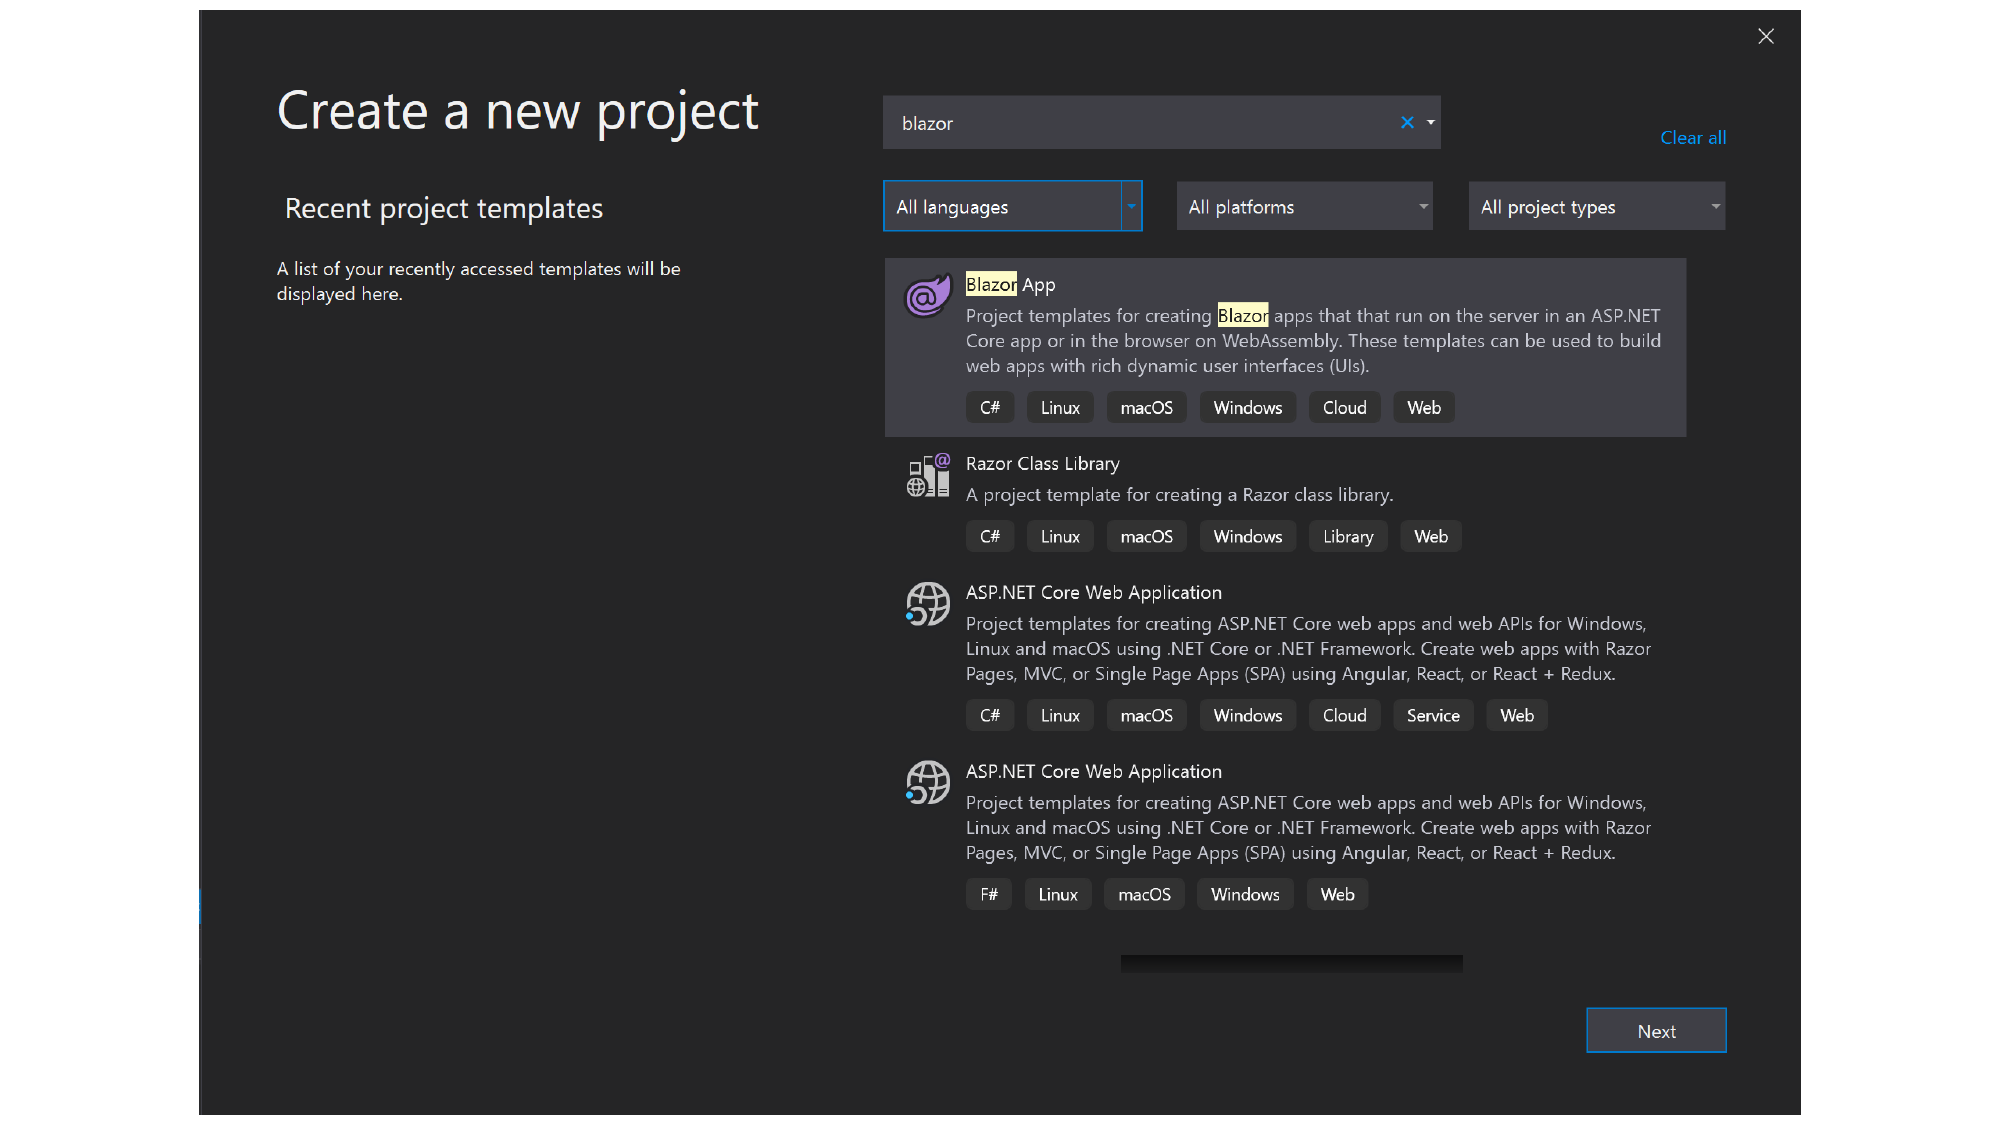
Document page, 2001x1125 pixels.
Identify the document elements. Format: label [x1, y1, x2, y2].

picture [199, 10, 1801, 1115]
